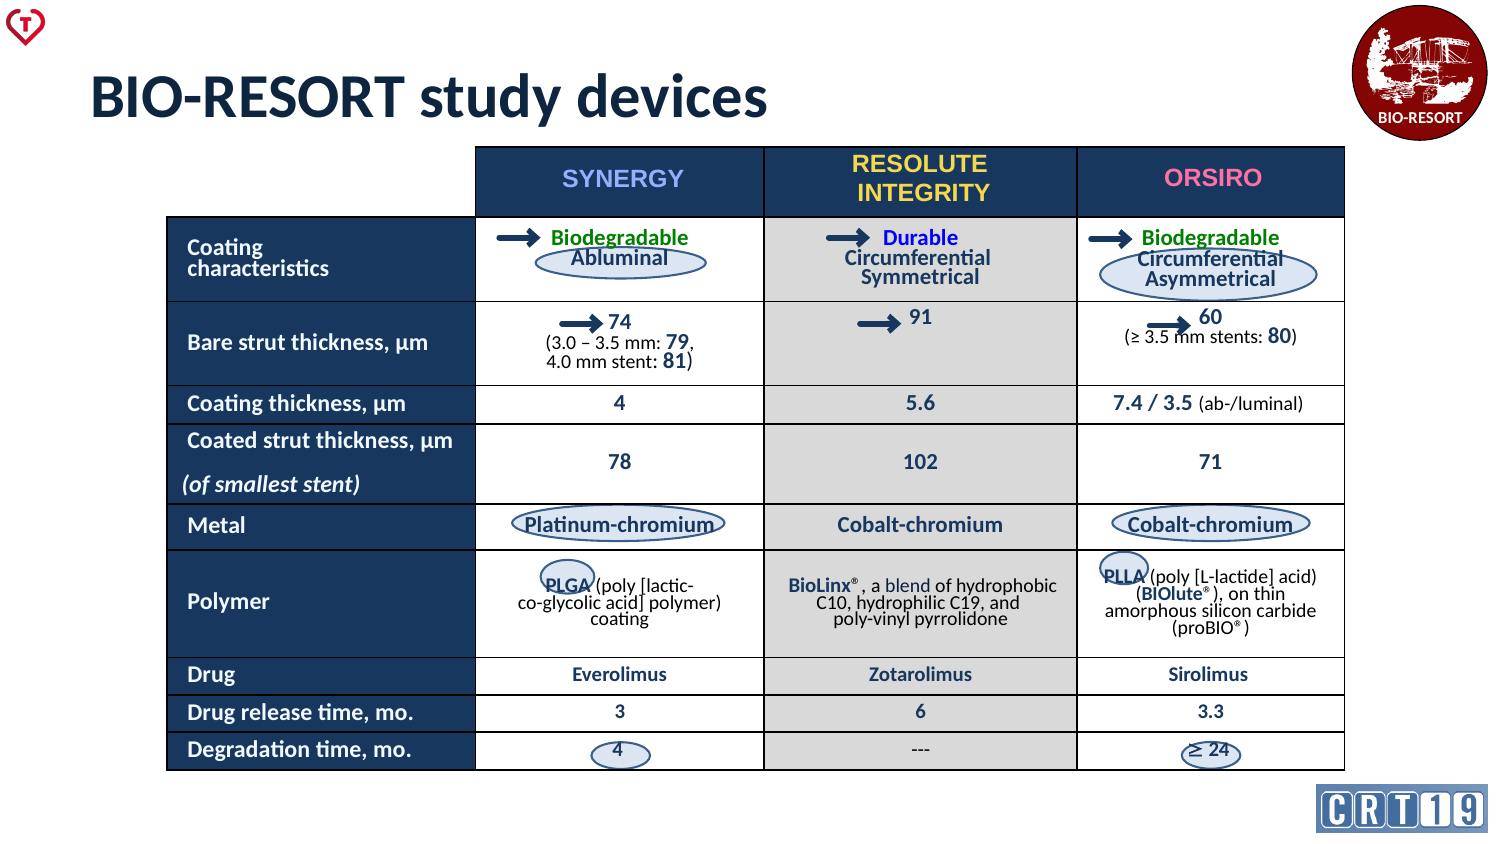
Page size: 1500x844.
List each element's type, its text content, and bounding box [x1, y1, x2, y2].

table_cell  24 [1078, 733, 1344, 769]
table_cell Drug [168, 658, 475, 694]
table_cell Degradation time, mo. [168, 733, 475, 769]
table_cell Everolimus [476, 658, 763, 694]
table_cell Biodegradable Circumferential Asymmetrical [1078, 218, 1344, 301]
table_cell Metal [168, 505, 475, 549]
table_cell Drug release time, mo. [168, 696, 475, 731]
text_box [151, 163, 492, 222]
table_cell Polymer [168, 551, 475, 657]
table_cell --- [765, 733, 1076, 769]
table_cell Sirolimus [1078, 658, 1344, 694]
table_cell 91 [765, 302, 1076, 385]
table_header SYNERGY [492, 163, 763, 216]
title BIO-RESORT study devices [75, 21, 1500, 163]
table_cell Coating characteristics [168, 222, 475, 301]
table_cell 3 [476, 696, 763, 731]
table_cell 78 [476, 425, 763, 503]
table_cell Platinum-chromium [476, 505, 763, 549]
table_cell PLGA (poly [lactic- co-glycolic acid] polymer) coating [476, 551, 763, 657]
table_cell Biodegradable Abluminal [476, 218, 763, 301]
table_cell 74 (3.0 – 3.5 mm: 79, 4.0 mm stent: 81) [476, 302, 763, 385]
table_cell Zotarolimus [765, 658, 1076, 694]
picture [6, 8, 45, 46]
table_header RESOLUTE INTEGRITY [765, 163, 1076, 216]
table_header ORSIRO [1078, 163, 1344, 216]
table_cell 5.6 [765, 386, 1076, 423]
table_cell Cobalt-chromium [1078, 505, 1344, 549]
table_cell 102 [765, 425, 1076, 503]
table_cell 7.4 / 3.5 (ab-/luminal) [1078, 386, 1344, 423]
picture [1316, 784, 1488, 833]
table_cell PLLA (poly [L-lactide] acid) (BIOlute®), on thin amorphous silicon carbide (proBIO®) [1078, 551, 1344, 657]
table_cell Durable Circumferential Symmetrical [765, 218, 1076, 301]
table_cell 3.3 [1078, 696, 1344, 731]
table_cell 4 [476, 386, 763, 423]
table_cell Cobalt-chromium [765, 505, 1076, 549]
table_cell 4 [476, 733, 763, 769]
table_cell Coated strut thickness, μm (of smallest stent) [168, 425, 475, 503]
table_cell Bare strut thickness, μm [168, 302, 475, 385]
table_cell 60 (≥ 3.5 mm stents: 80) [1078, 302, 1344, 385]
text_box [1348, 0, 1491, 141]
table_cell BioLinx®, a blend of hydrophobic C10, hydrophilic C19, and poly-vinyl pyrrolidone [765, 551, 1076, 657]
table_cell 6 [765, 696, 1076, 731]
table_cell Coating thickness, μm [168, 386, 475, 423]
table_cell 71 [1078, 425, 1344, 503]
